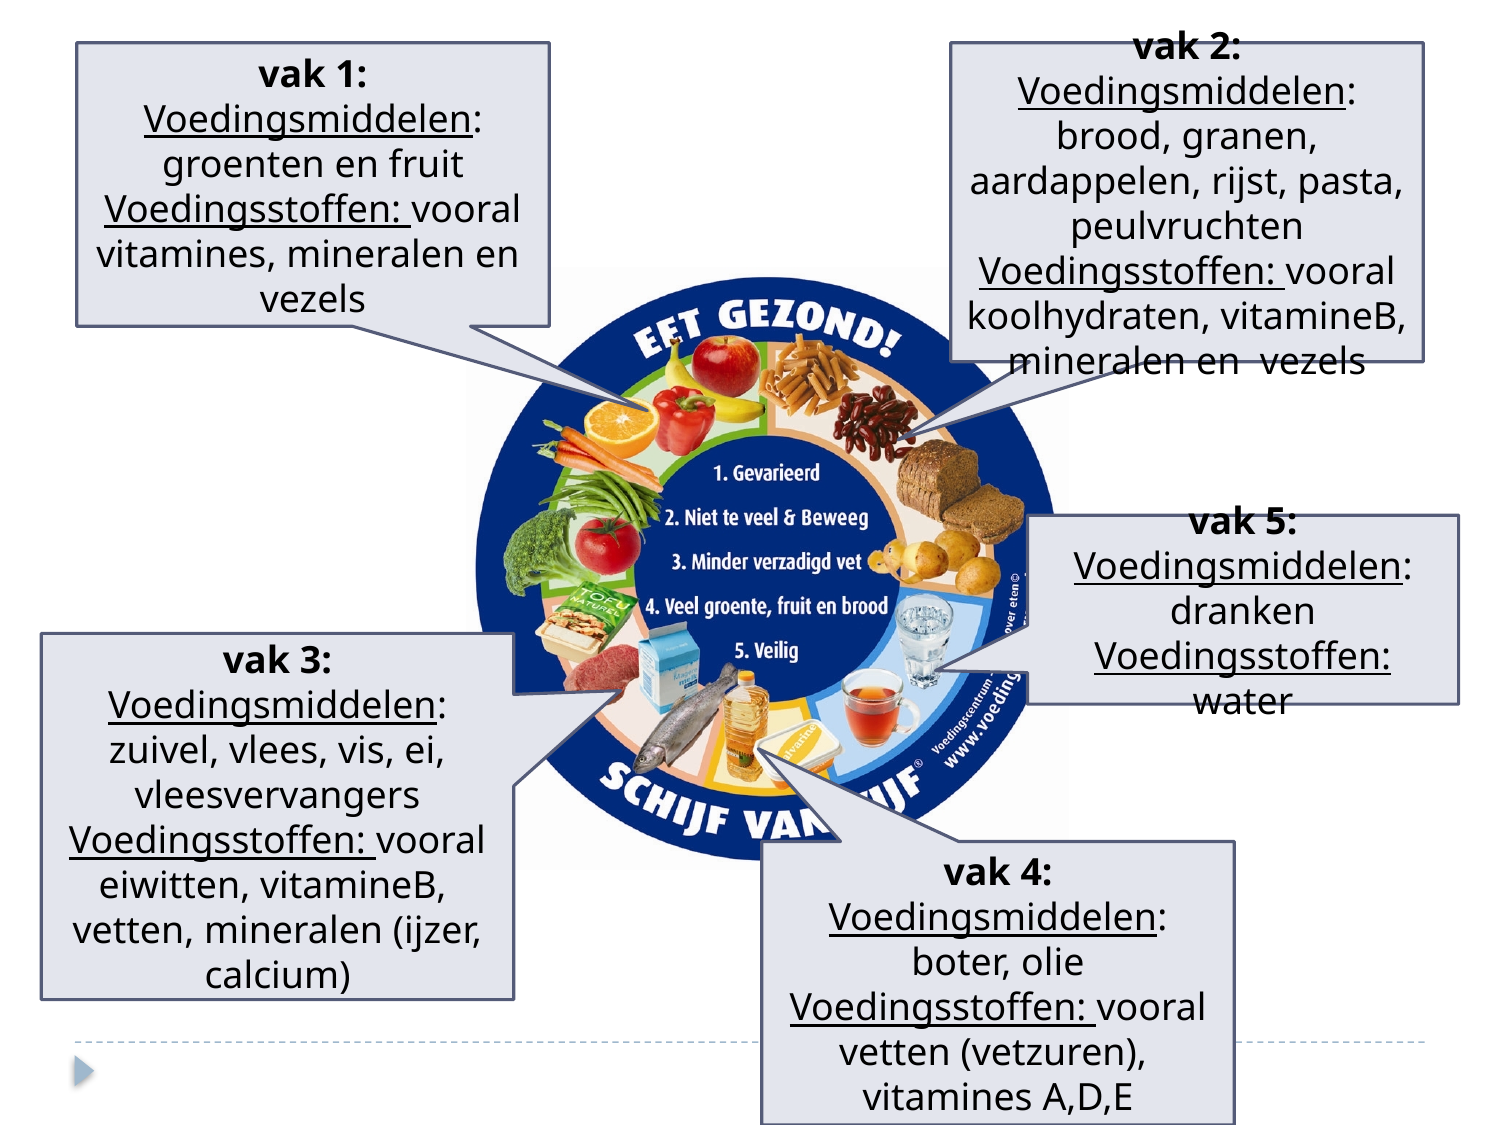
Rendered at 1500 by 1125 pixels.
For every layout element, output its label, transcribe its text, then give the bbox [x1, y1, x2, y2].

text_box vak 3: Voedingsmiddelen: zuivel, vlees, vis, ei, vleesvervangers Voedingsstoffen: vooral eiwitten, vitamineB, vetten, mineralen (ijzer, calcium) [39, 631, 516, 1002]
text_box vak 1: Voedingsmiddelen: groenten en fruit Voedingsstoffen: vooral vitamines, mineralen en vezels [75, 41, 551, 359]
text_box vak 4: Voedingsmiddelen: boter, olie Voedingsstoffen: vooral vetten (vetzuren), vitamines A,D,E [760, 839, 1236, 1125]
picture [466, 266, 1070, 870]
text_box vak 5: Voedingsmiddelen: dranken Voedingsstoffen: water [1075, 513, 1461, 706]
text_box vak 2: Voedingsmiddelen: brood, granen, aardappelen, rijst, pasta, peulvruchten Voedingsstoffen: vooral koolhydraten, vitamineB, mineralen en vezels [949, 41, 1425, 387]
